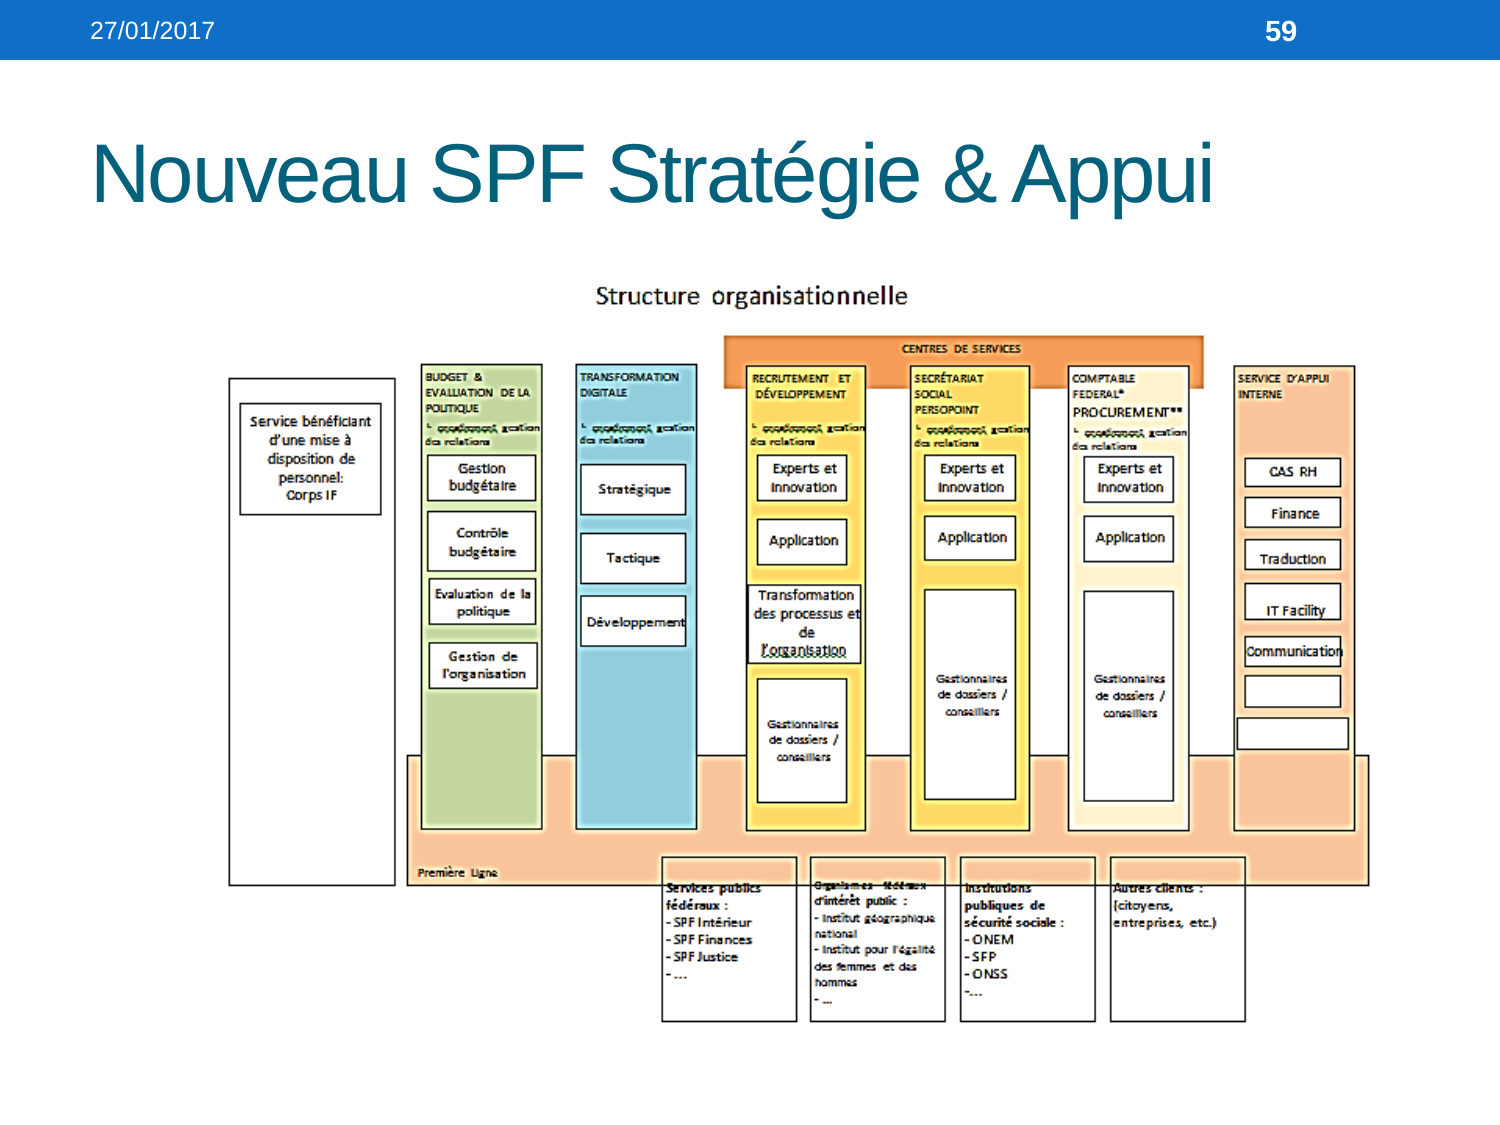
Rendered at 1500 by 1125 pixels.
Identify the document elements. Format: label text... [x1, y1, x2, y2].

title Nouveau SPF Stratégie & Appui [75, 87, 1425, 250]
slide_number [75, 3, 550, 57]
slide_number 59 [1250, 3, 1425, 57]
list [109, 278, 1391, 1047]
